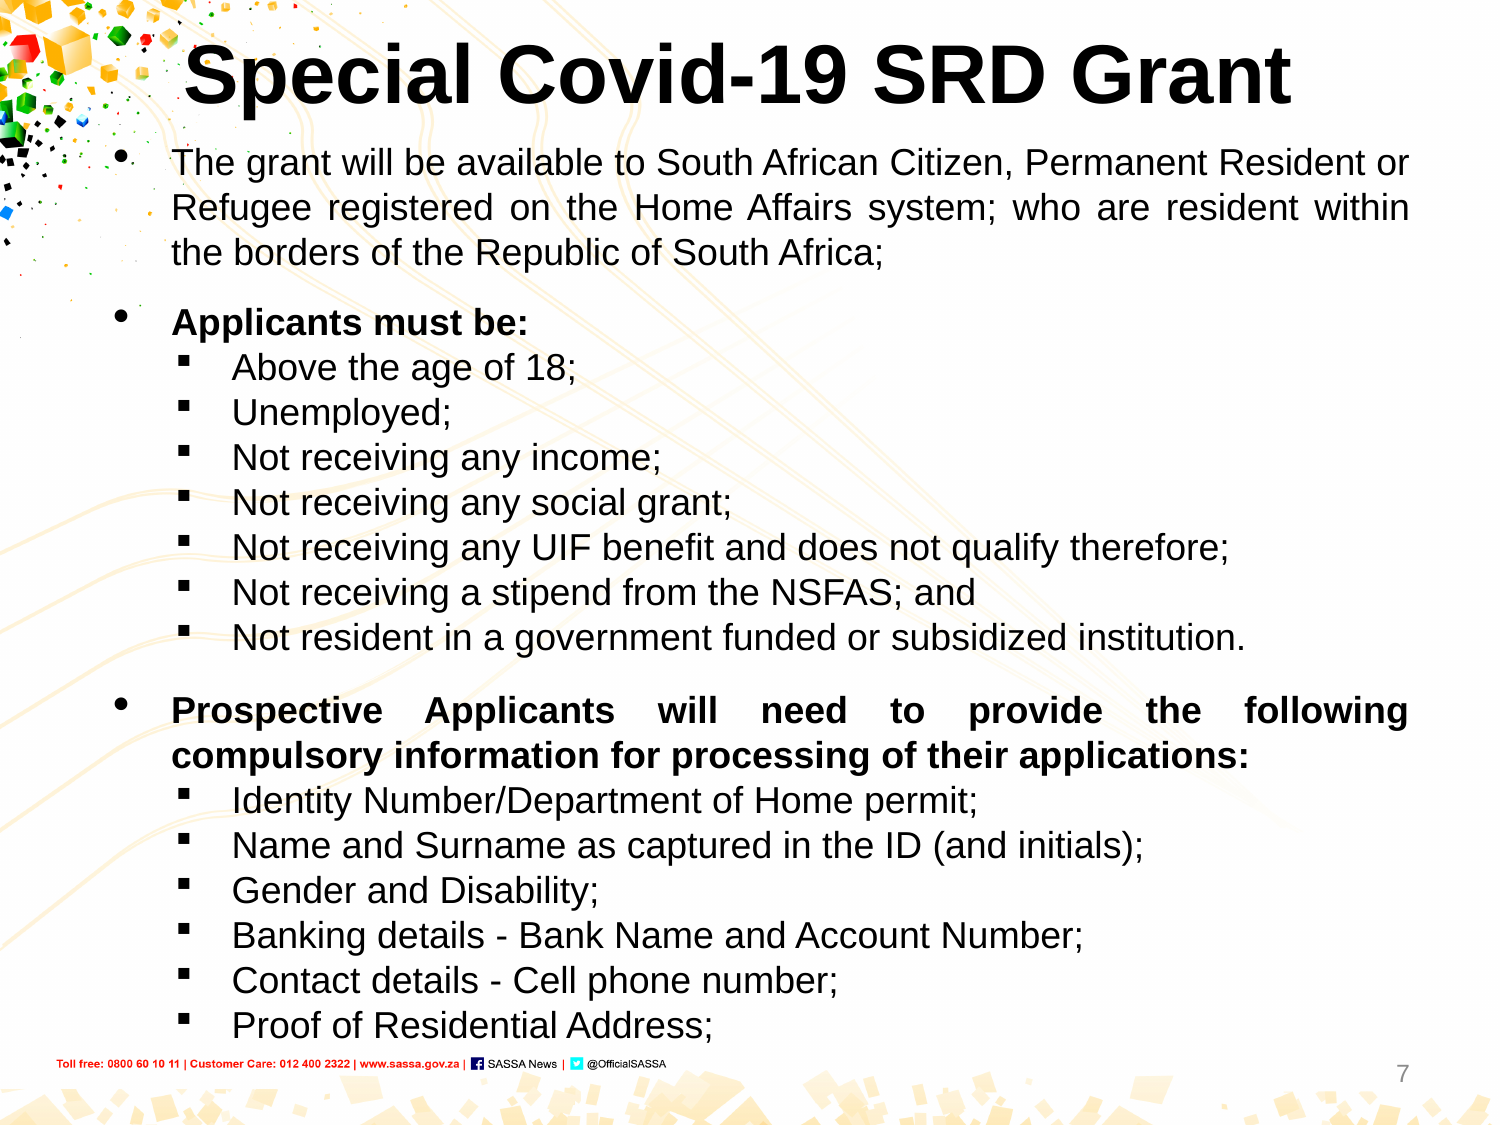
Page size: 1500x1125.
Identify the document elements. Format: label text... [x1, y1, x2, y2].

picture [0, 0, 1500, 1125]
slide_number 7 [1074, 1054, 1425, 1103]
text_box The grant will be available to South African Citizen, Permanent Resident or Refugee registered on the Home Affairs system; who are resident within the borders of the Republic of South Africa; Applicants must be: Above the age of 18; Unemployed; Not receiving any income; Not receiving any social grant; Not receiving any UIF benefit and does not qualify therefore; Not receiving a stipend from the NSFAS; and Not resident in a government funded or subsidized institution. Prospective Applicants will need to provide the following compulsory information for processing of their applications: Identity Number/Department of Home permit; Name and Surname as captured in the ID (and initials); Gender and Disability; Banking details - Bank Name and Account Number; Contact details - Cell phone number; Proof of Residential Address; [99, 200, 1425, 1054]
text_box Special Covid-19 SRD Grant [74, 12, 1425, 200]
